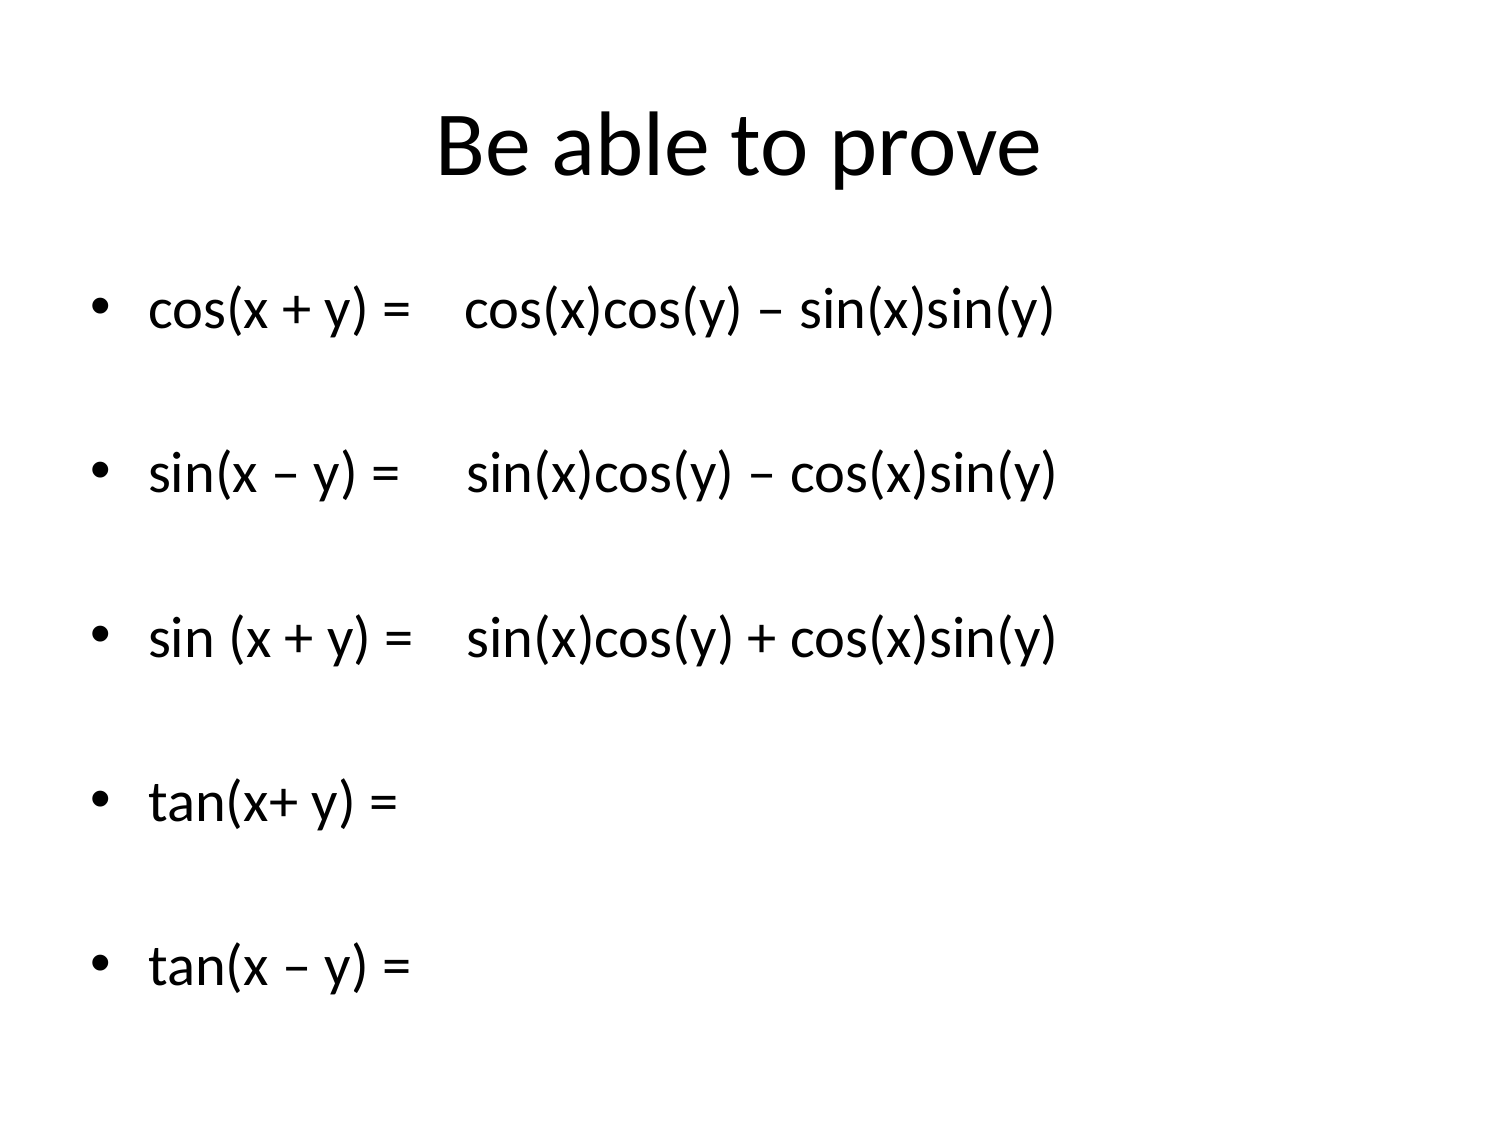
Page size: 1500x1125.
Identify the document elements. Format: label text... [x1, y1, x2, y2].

title Be able to prove [75, 45, 1425, 233]
